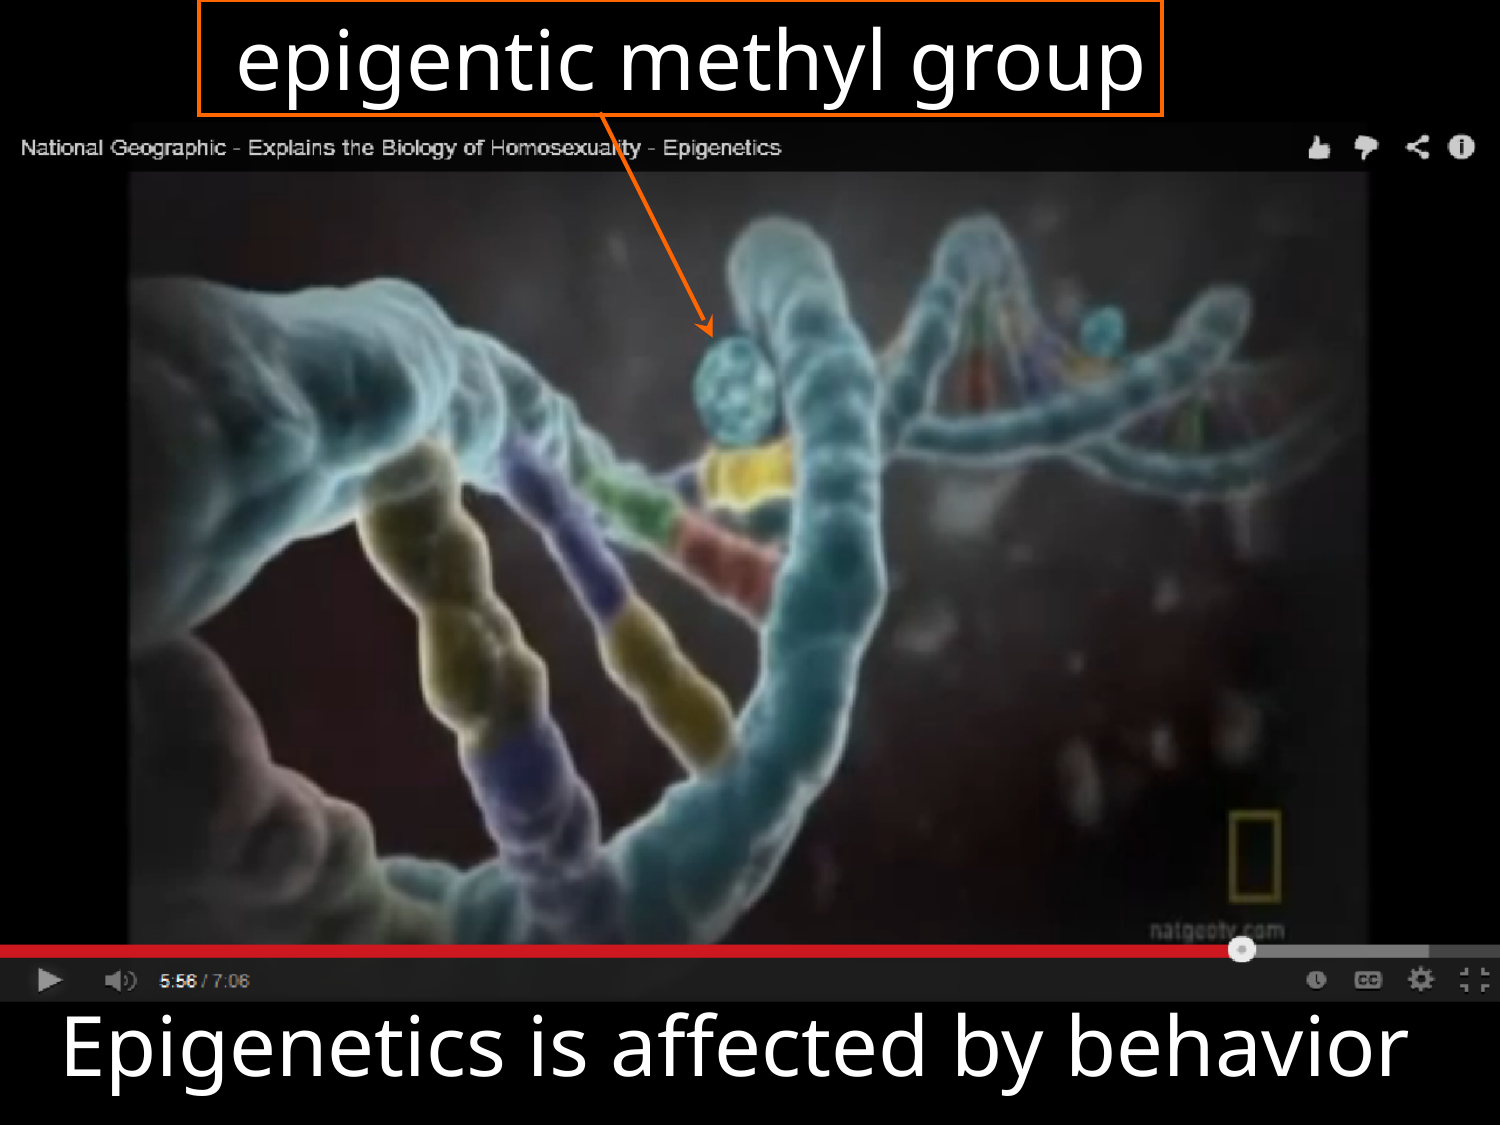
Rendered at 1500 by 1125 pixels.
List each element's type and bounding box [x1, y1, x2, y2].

subtitle [0, 0, 1500, 1125]
